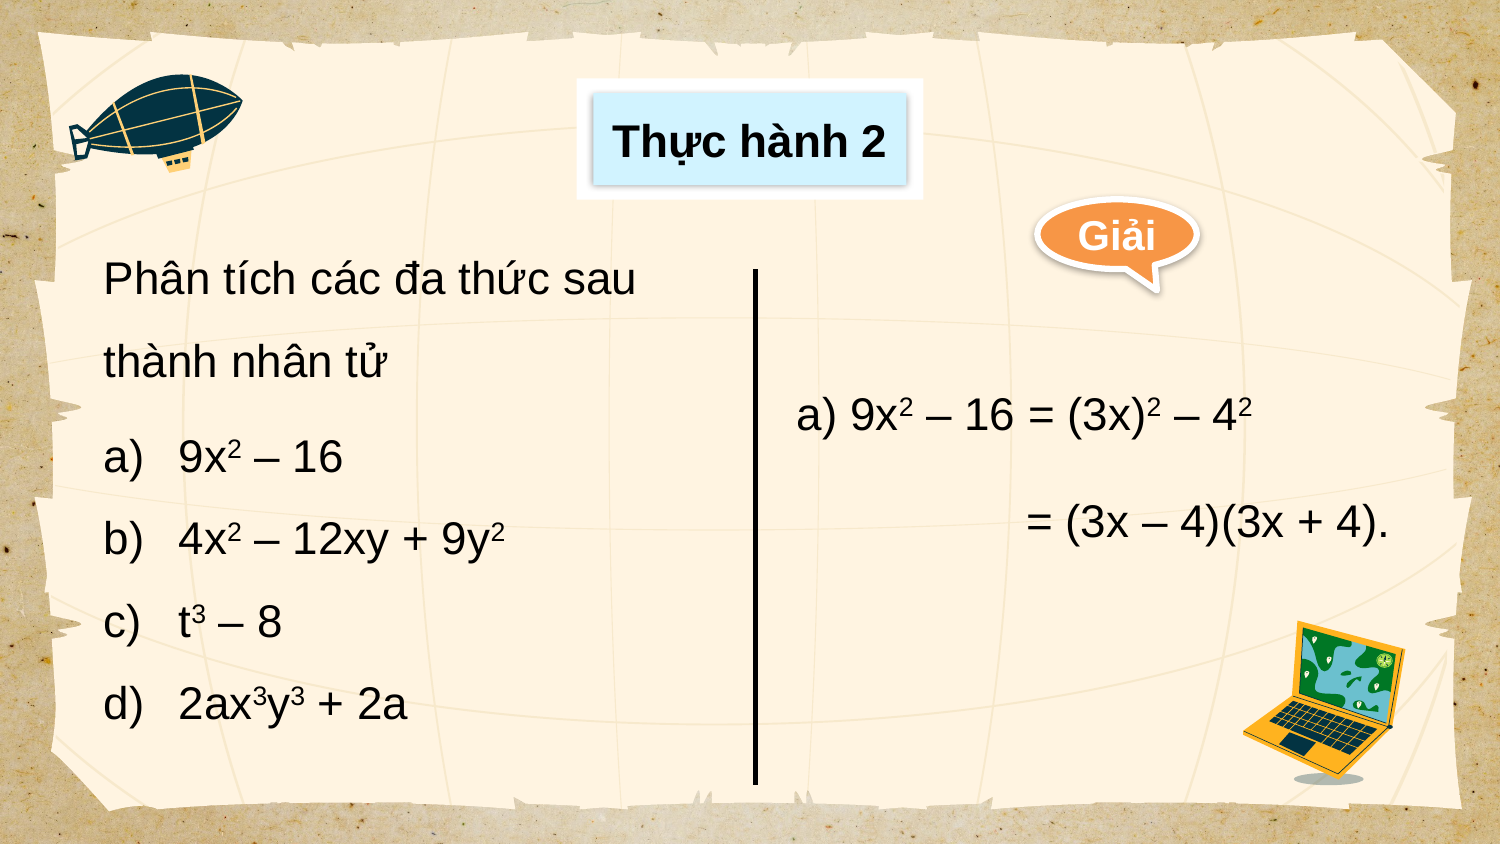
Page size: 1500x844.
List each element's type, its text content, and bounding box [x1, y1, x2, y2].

text_box 9x2 – 16 4x2 – 12xy + 9y2 t3 – 8 2ax3y3 + 2a [88, 391, 563, 737]
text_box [68, 74, 243, 174]
text_box Giải [1037, 199, 1197, 291]
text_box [576, 78, 924, 200]
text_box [1242, 620, 1406, 786]
text_box a) 9x2 – 16 = (3x)2 – 42 = (3x – 4)(3x + 4). [776, 349, 1416, 555]
text_box Phân tích các đa thức sau thành nhân tử [88, 214, 653, 394]
picture [0, 0, 1500, 844]
